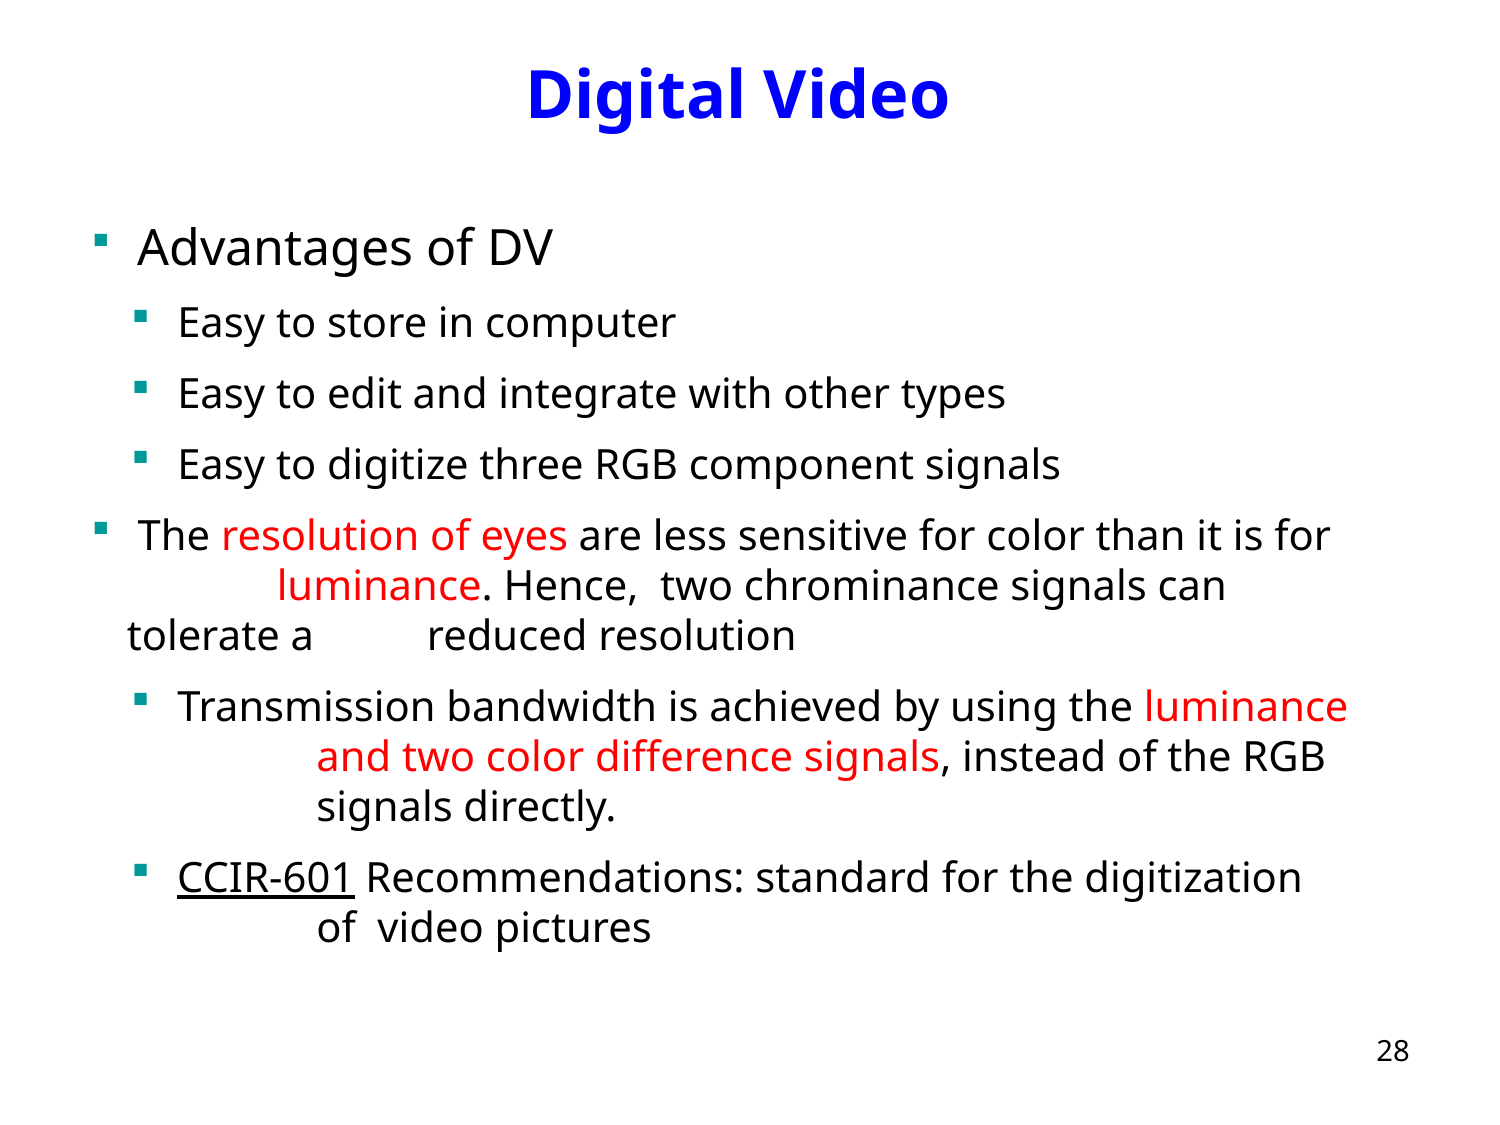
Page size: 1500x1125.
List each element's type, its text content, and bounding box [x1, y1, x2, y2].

text_box Advantages of DV Easy to store in computer Easy to edit and integrate with other types Easy to digitize three RGB component signals The resolution of eyes are less sensitive for color than it is for luminance. Hence, two chrominance signals can tolerate a reduced resolution Transmission bandwidth is achieved by using the luminance and two color difference signals, instead of the RGB signals directly. CCIR-601 Recommendations: standard for the digitization of video pictures [76, 208, 1376, 959]
title Digital Video [100, 42, 1377, 142]
slide_number 28 [1074, 1024, 1426, 1103]
